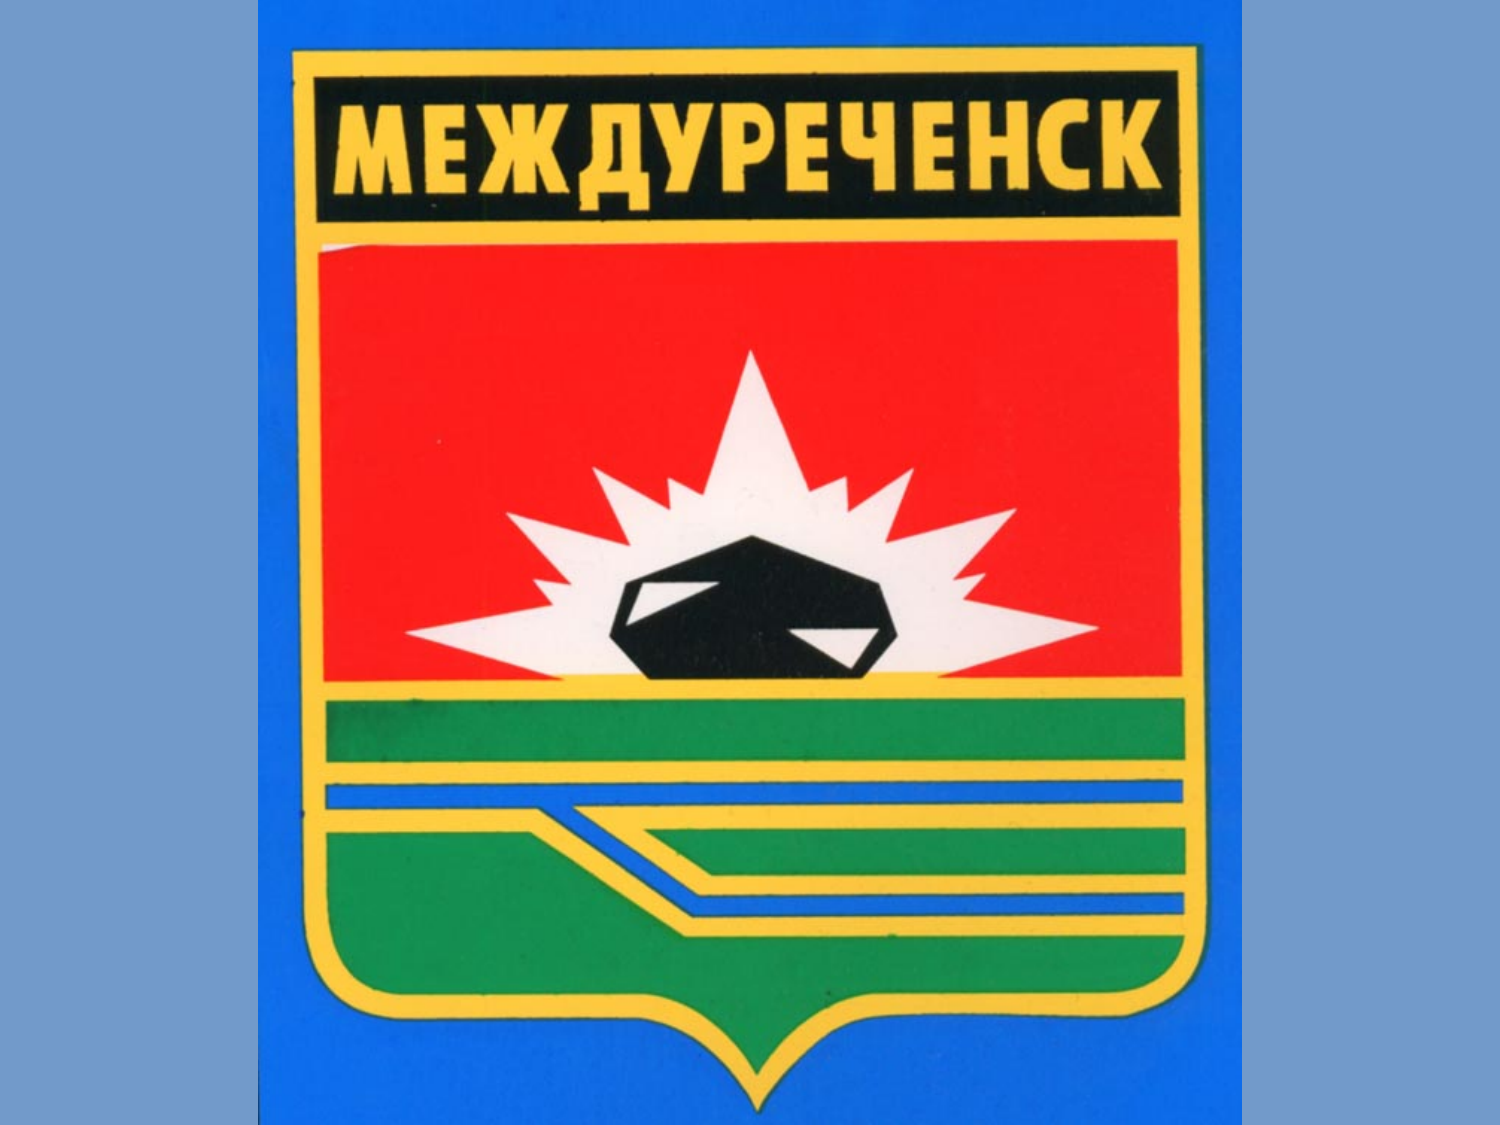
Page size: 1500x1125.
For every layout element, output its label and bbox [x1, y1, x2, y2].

picture [258, 0, 1242, 1125]
